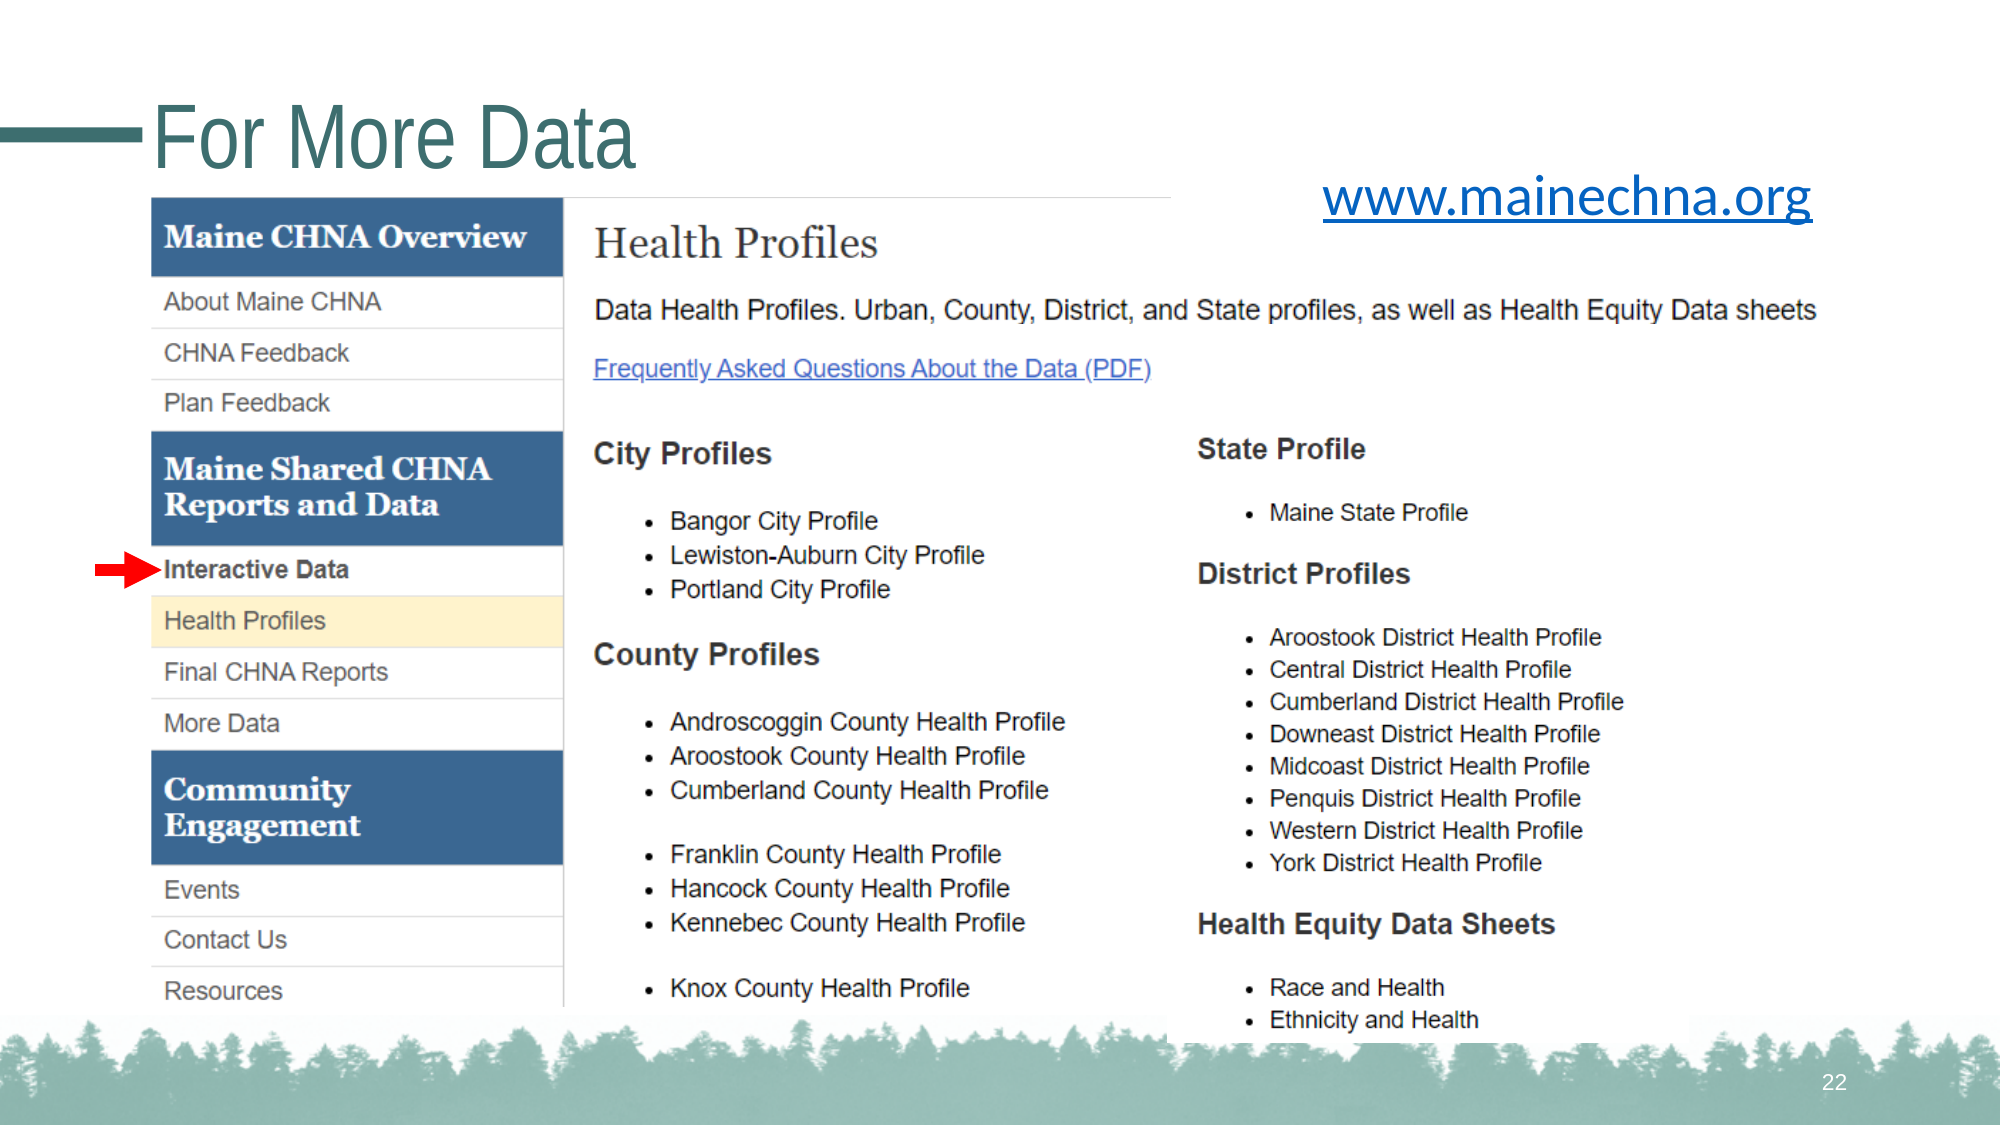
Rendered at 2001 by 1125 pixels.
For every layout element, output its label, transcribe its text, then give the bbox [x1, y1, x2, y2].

slide_number 22 [1412, 1042, 1863, 1103]
title For More Data [137, 29, 1863, 248]
text_box www.mainechna.org [1307, 149, 1839, 235]
picture [0, 197, 2000, 1125]
